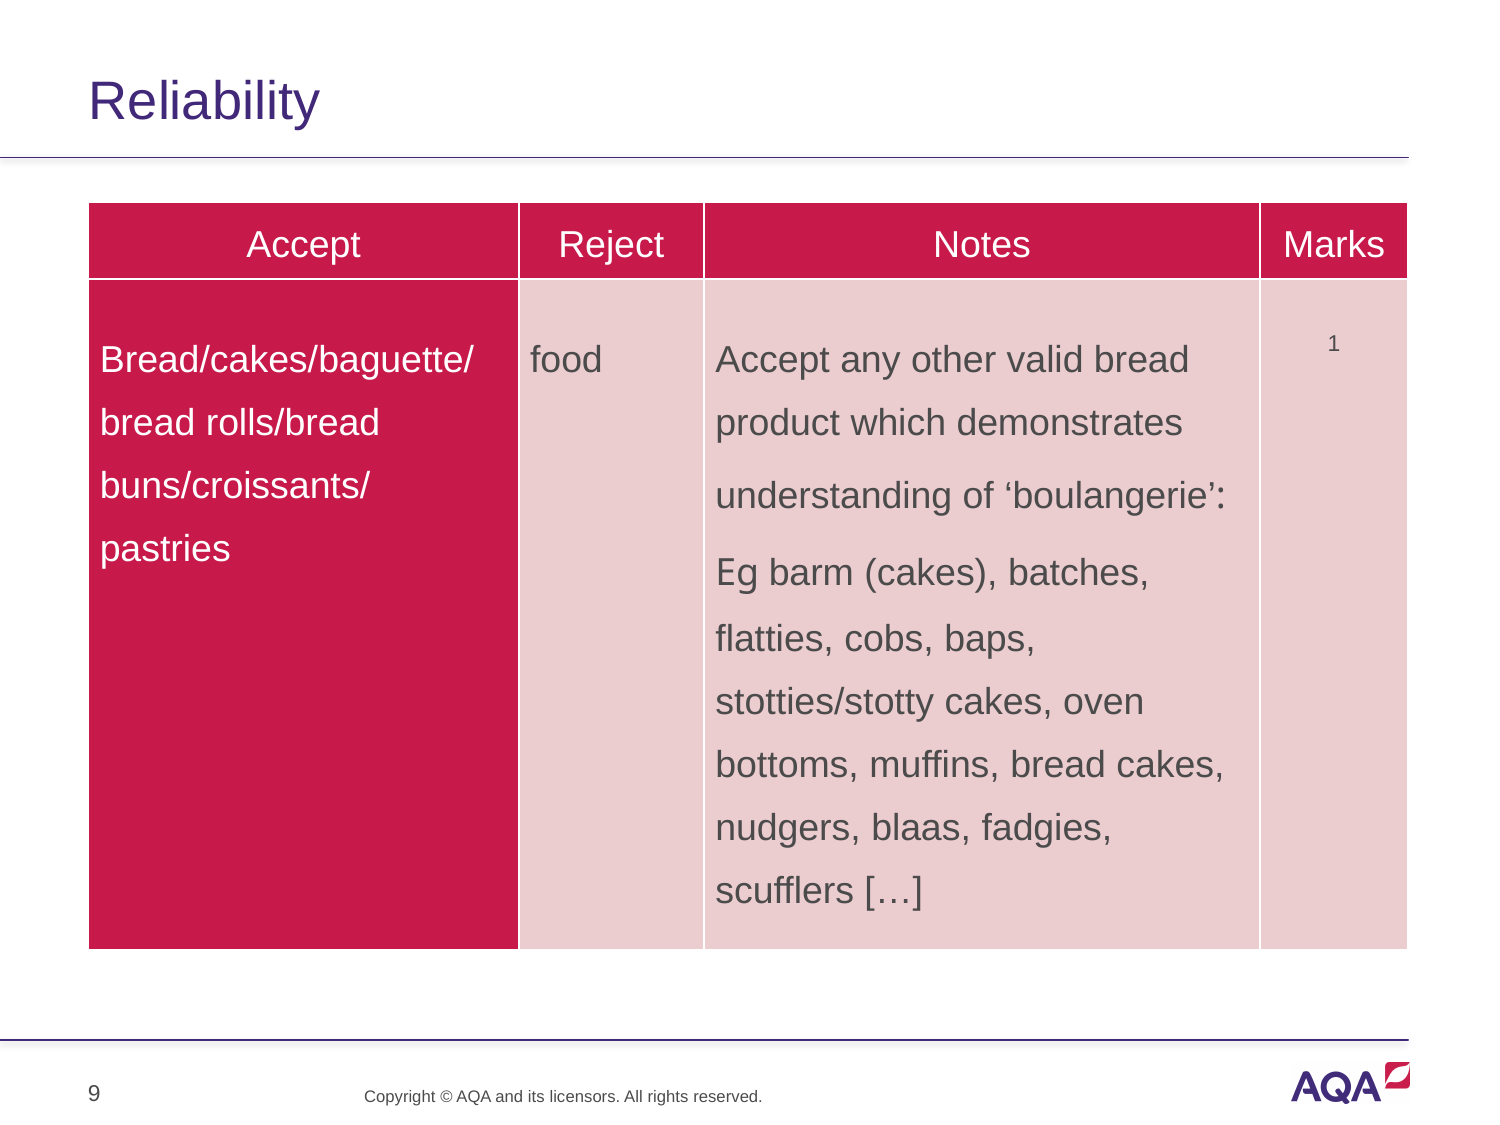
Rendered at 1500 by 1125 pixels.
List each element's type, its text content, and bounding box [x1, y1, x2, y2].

table_header Reject [520, 203, 703, 278]
picture [1291, 1062, 1410, 1104]
table_header Accept [89, 203, 518, 278]
footer Copyright © AQA and its licensors. All rights reserved. [249, 1084, 764, 1124]
table_cell Bread/cakes/baguette/ bread rolls/bread buns/croissants/ pastries [89, 280, 518, 949]
table_cell Accept any other valid bread product which demonstrates understanding of ‘boulangerie’: Eg barm (cakes), batches, flatties, cobs, baps, stotties/stotty cakes, oven bottoms, muffins, bread cakes, nudgers, blaas, fadgies, scufflers […] [705, 280, 1259, 949]
slide_number 9 [72, 1062, 188, 1123]
table_header Notes [705, 203, 1259, 278]
table_header Marks [1261, 203, 1407, 278]
table_cell 1 [1261, 280, 1407, 949]
table_cell food [520, 280, 703, 949]
title Reliability [88, 72, 1409, 144]
